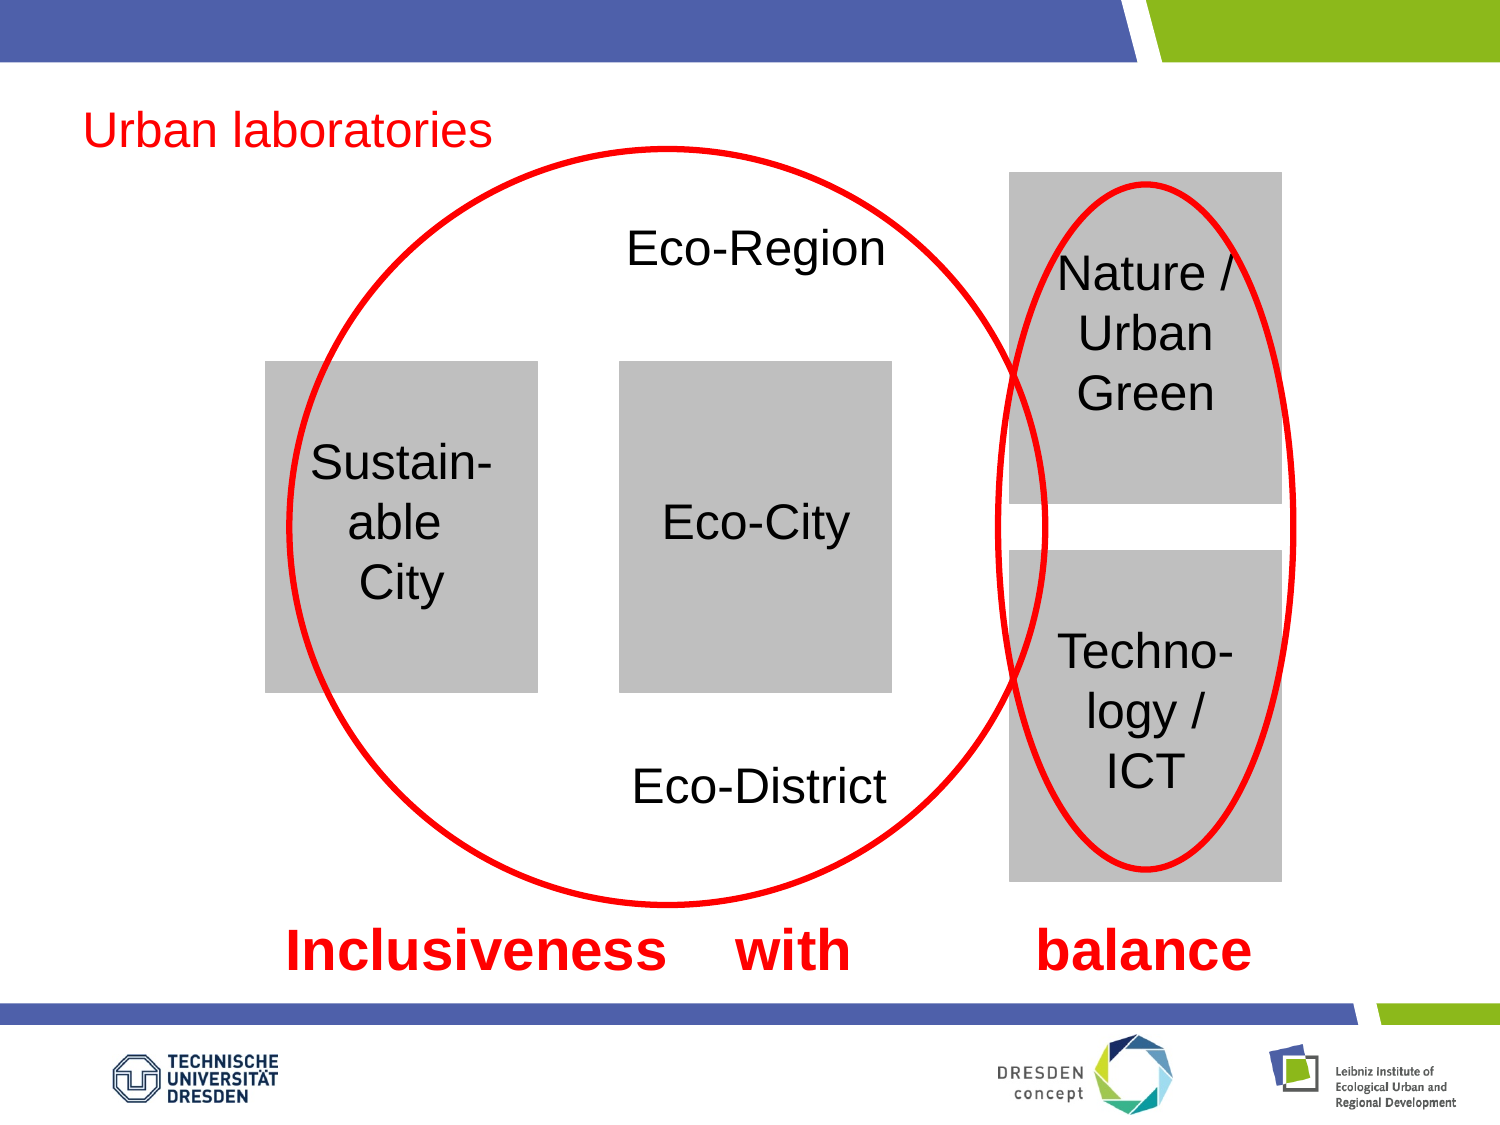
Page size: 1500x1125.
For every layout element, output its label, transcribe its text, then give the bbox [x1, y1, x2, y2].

picture [1261, 1036, 1468, 1117]
picture [112, 1054, 278, 1103]
text_box Urban laboratories [67, 89, 509, 165]
text_box Nature / Urban Green [1009, 172, 1282, 389]
text_box [998, 184, 1294, 870]
text_box Techno-logy / ICT [1009, 665, 1282, 882]
text_box Eco-Region [872, 208, 902, 229]
text_box Sustain-able City [265, 361, 327, 693]
picture [998, 1034, 1173, 1115]
text_box [289, 148, 1013, 906]
text_box Inclusiveness with balance [270, 905, 1268, 990]
